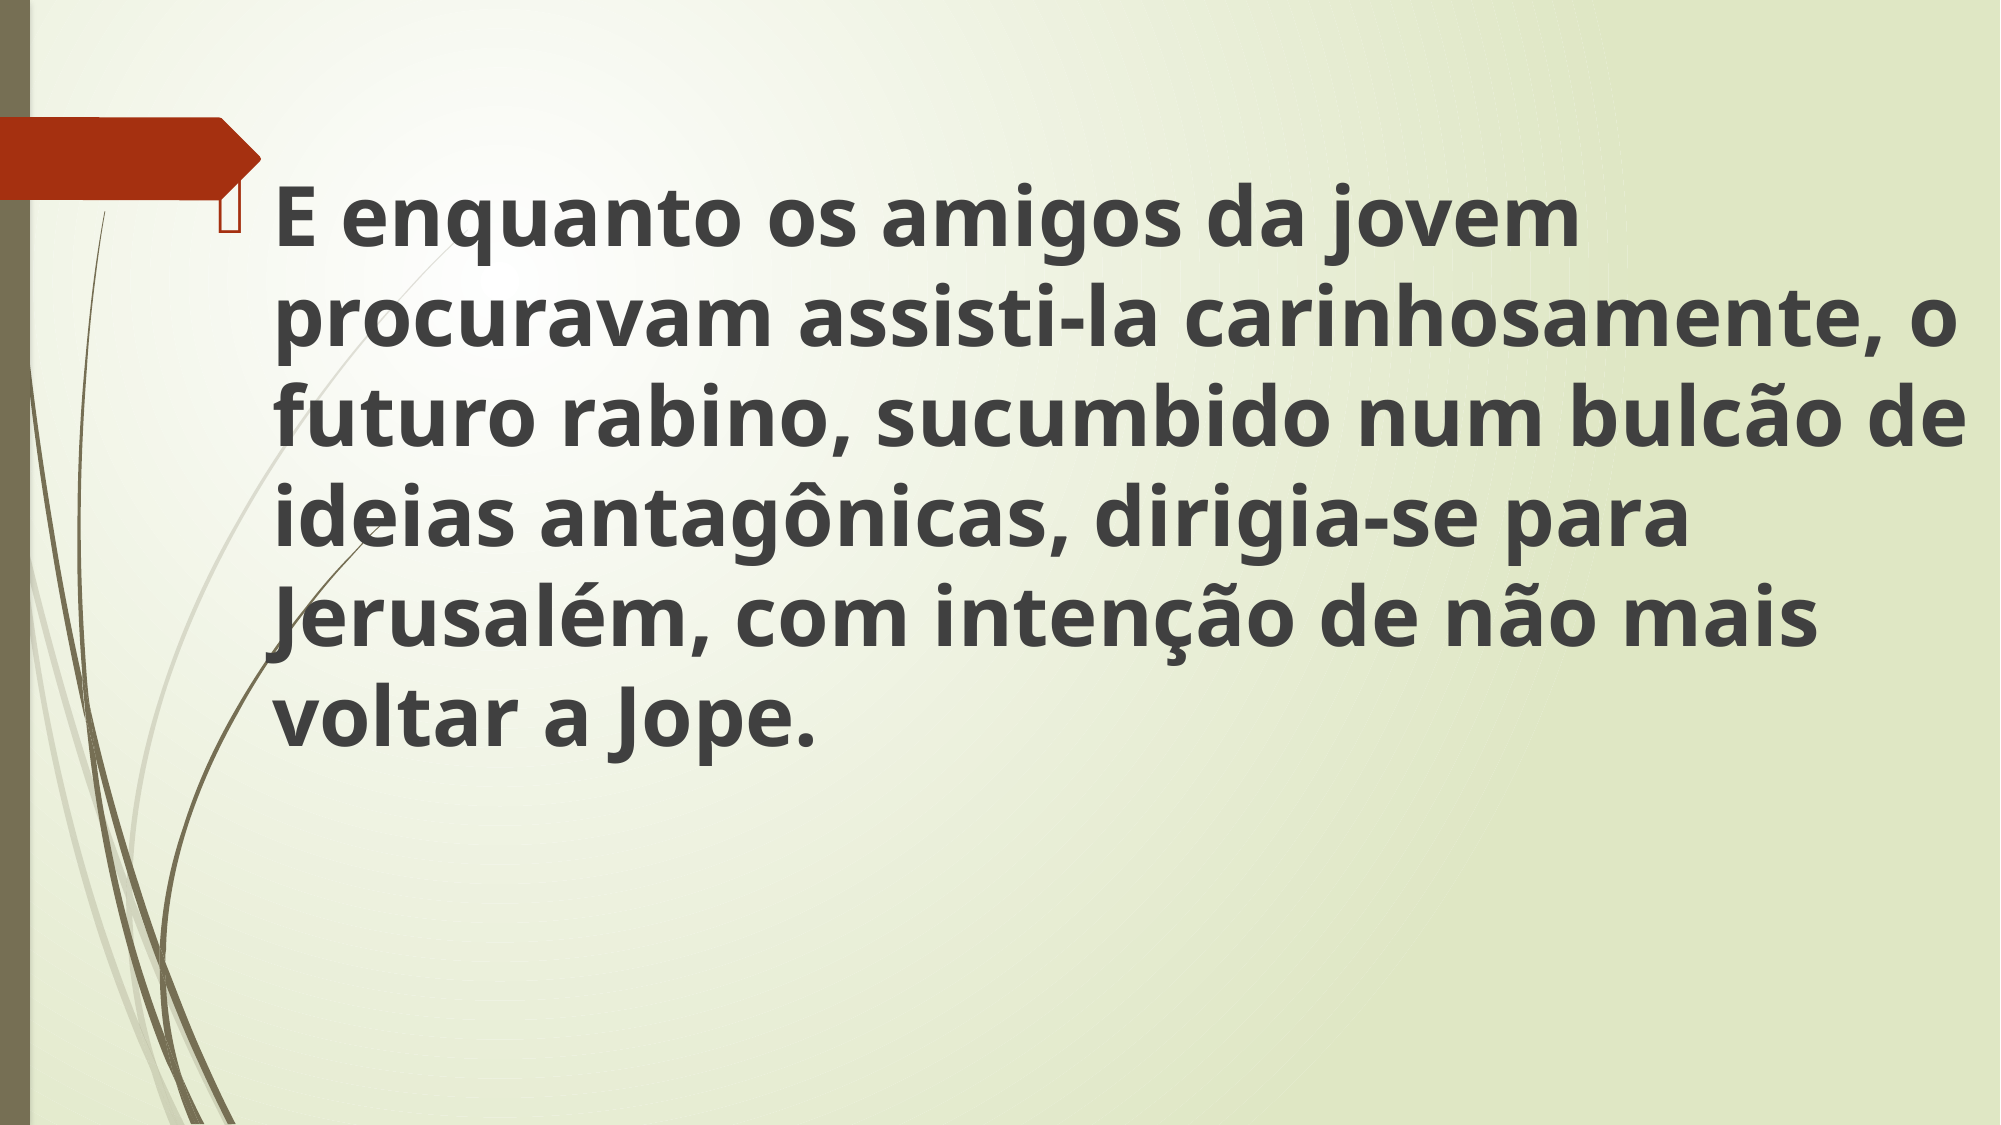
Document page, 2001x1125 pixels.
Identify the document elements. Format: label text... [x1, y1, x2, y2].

list E enquanto os amigos da jovem procuravam assisti-la carinhosamente, o futuro rabino, sucumbido num bulcão de ideias antagônicas, dirigia-se para Jerusalém, com intenção de não mais voltar a Jope. [201, 0, 2000, 1125]
